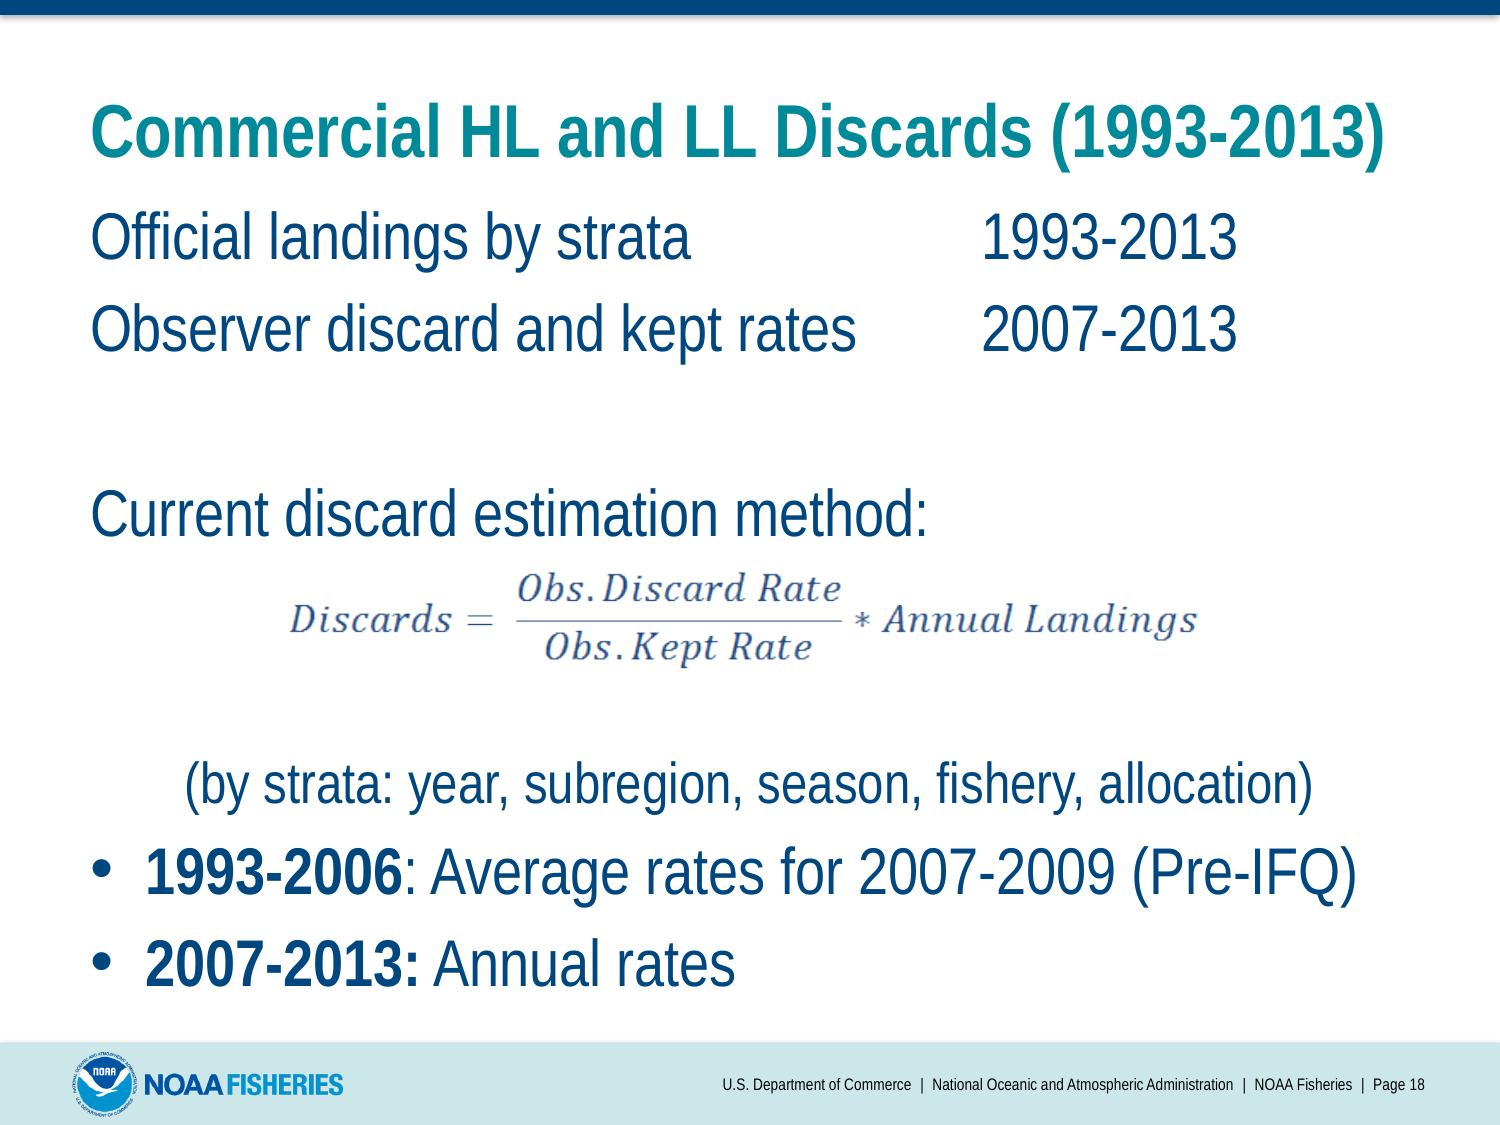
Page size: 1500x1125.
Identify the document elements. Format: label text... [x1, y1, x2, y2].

slide_number U.S. Department of Commerce | National Oceanic and Atmospheric Administration | NOAA Fisheries | Page 18 [375, 1042, 1425, 1125]
list Official landings by strata 1993-2013 Observer discard and kept rates 2007-2013 Current discard estimation method: (by strata: year, subregion, season, fishery, allocation) 1993-2006: Average rates for 2007-2009 (Pre-IFQ) 2007-2013: Annual rates [75, 185, 1425, 1043]
picture [289, 569, 1198, 680]
title Commercial HL and LL Discards (1993-2013) [75, 75, 1425, 185]
picture [335, 1078, 343, 1085]
picture [72, 1052, 343, 1117]
